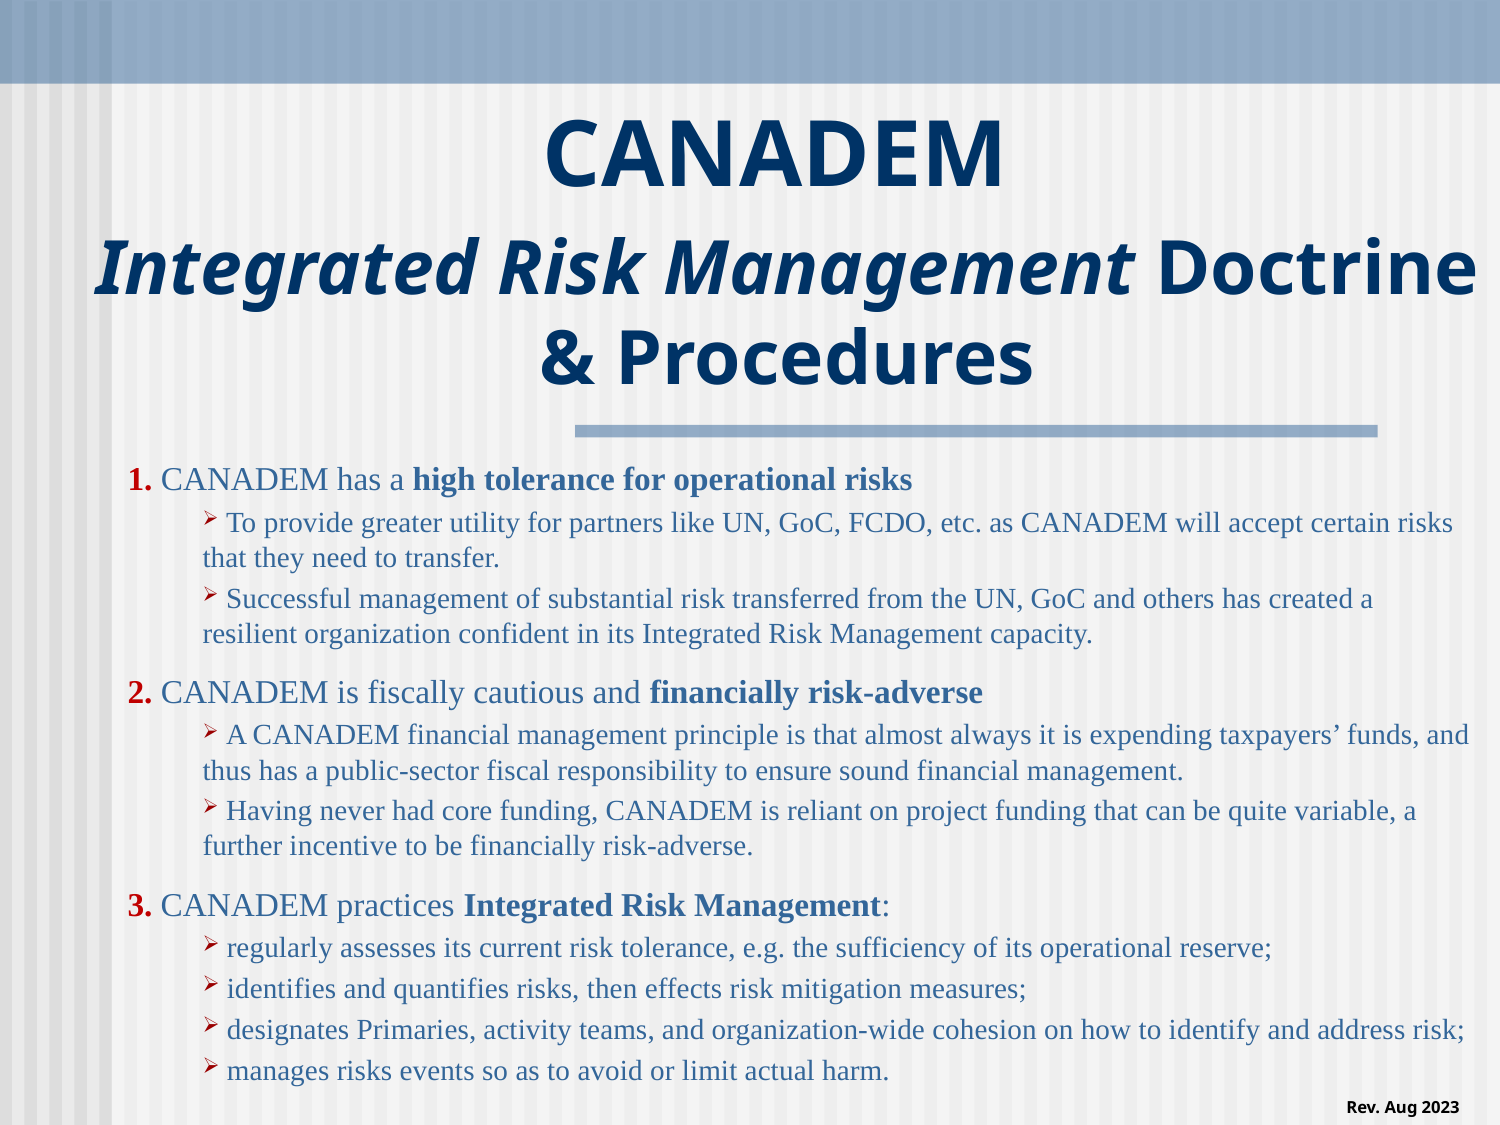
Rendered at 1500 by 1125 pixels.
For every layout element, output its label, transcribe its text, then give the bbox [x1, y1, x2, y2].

subtitle 1. CANADEM has a high tolerance for operational risks To provide greater utility for partners like UN, GoC, FCDO, etc. as CANADEM will accept certain risks that they need to transfer. Successful management of substantial risk transferred from the UN, GoC and others has created a resilient organization confident in its Integrated Risk Management capacity. 2. CANADEM is fiscally cautious and financially risk-adverse A CANADEM financial management principle is that almost always it is expending taxpayers’ funds, and thus has a public-sector fiscal responsibility to ensure sound financial management. Having never had core funding, CANADEM is reliant on project funding that can be quite variable, a further incentive to be financially risk-adverse. 3. CANADEM practices Integrated Risk Management: regularly assesses its current risk tolerance, e.g. the sufficiency of its operational reserve; identifies and quantifies risks, then effects risk mitigation measures; designates Primaries, activity teams, and organization-wide cohesion on how to identify and address risk; manages risks events so as to avoid or limit actual harm. [112, 450, 1488, 1075]
text_box CANADEM Integrated Risk Management Doctrine & Procedures [74, 87, 1500, 350]
text_box Rev. Aug 2023 [1331, 1089, 1475, 1125]
